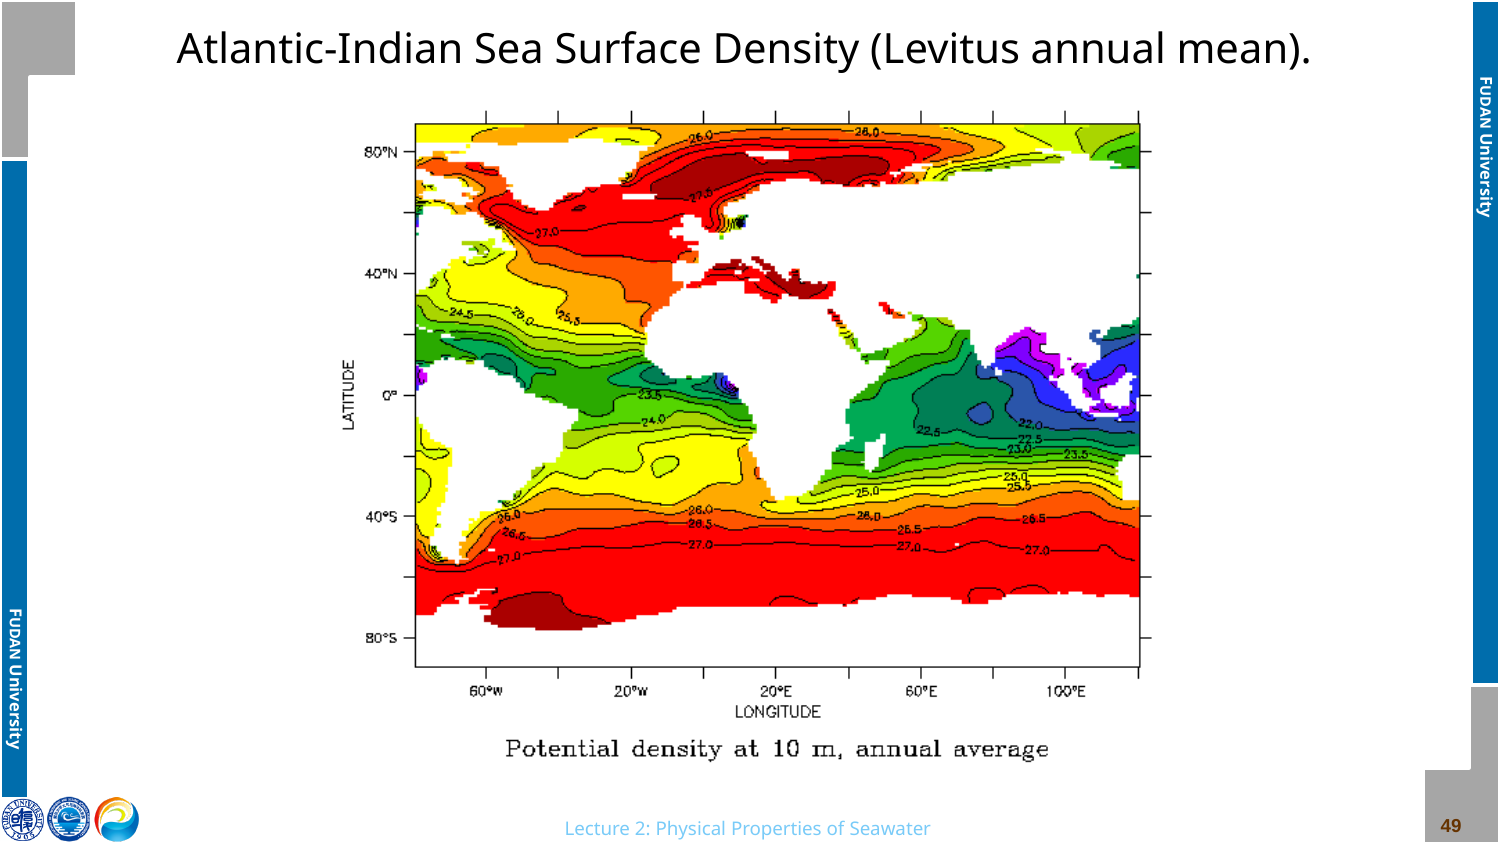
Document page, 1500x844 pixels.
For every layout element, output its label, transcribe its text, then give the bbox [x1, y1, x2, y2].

picture [47, 794, 90, 842]
picture [336, 99, 1164, 771]
picture [94, 797, 139, 842]
title Atlantic-Indian Sea Surface Density (Levitus annual mean). [123, 13, 1377, 79]
picture [0, 797, 44, 841]
